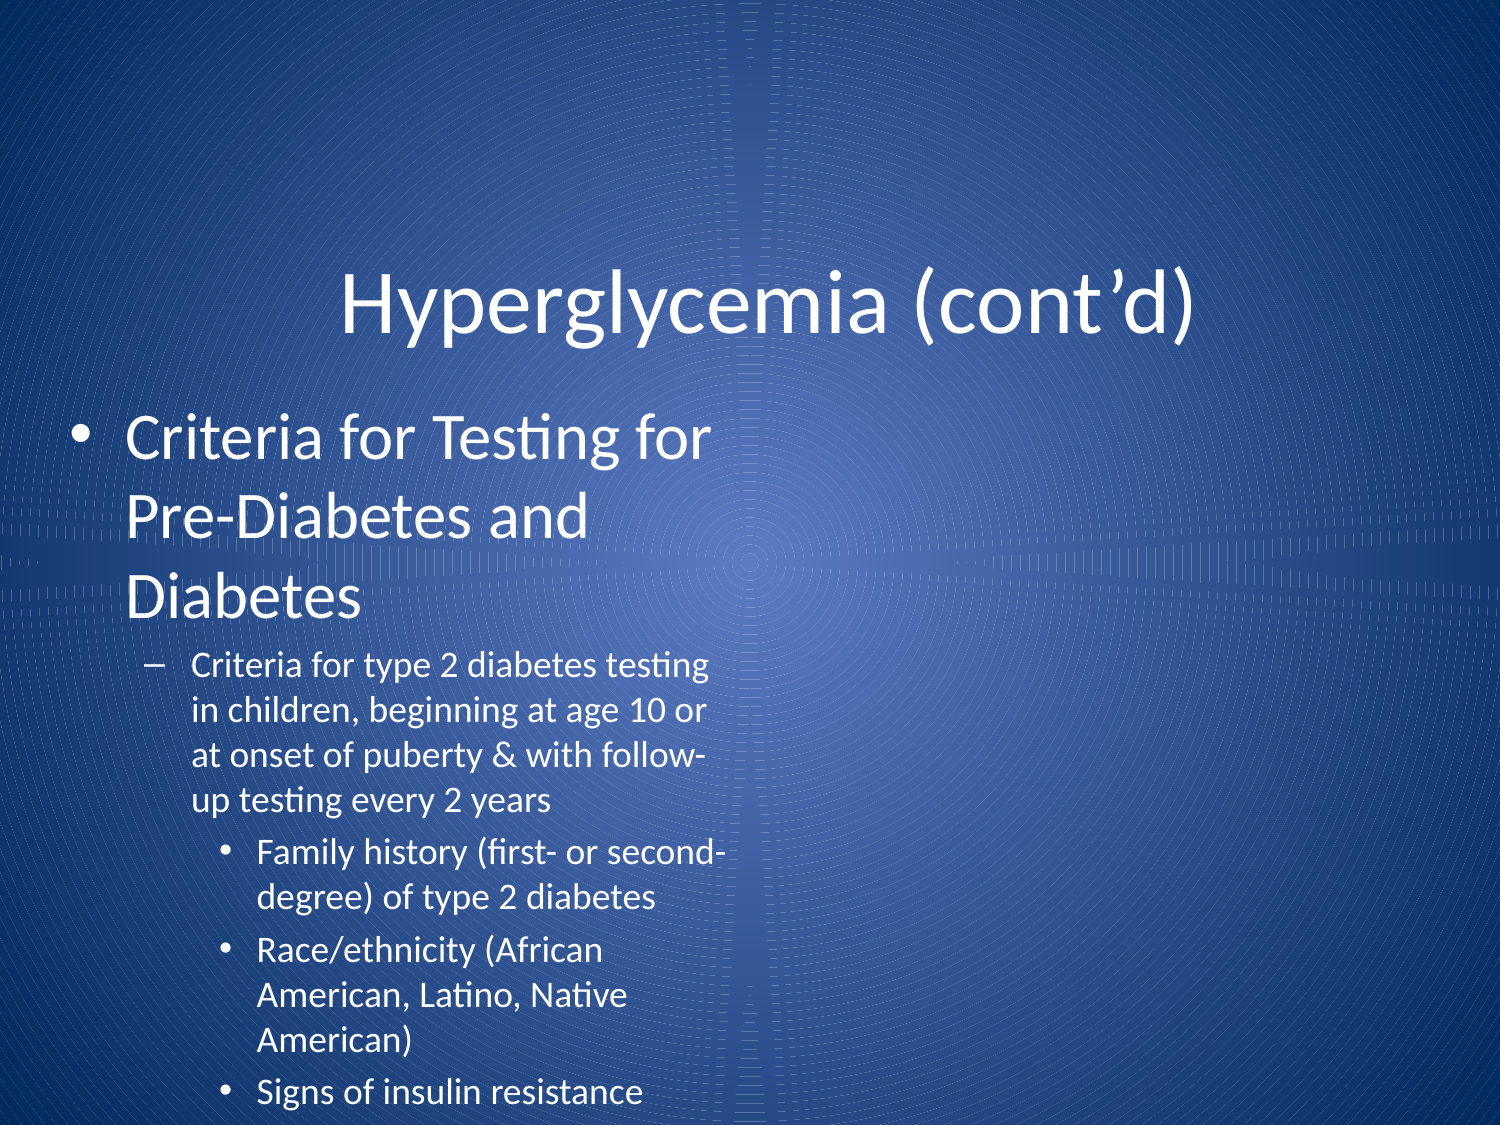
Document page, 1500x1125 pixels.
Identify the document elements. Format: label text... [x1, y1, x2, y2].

title Hyperglycemia (cont’d) [70, 264, 1470, 329]
list Criteria for Testing for Pre-Diabetes and Diabetes Criteria for type 2 diabetes testing in children, beginning at age 10 or at onset of puberty & with follow-up testing every 2 years Family history (first- or second-degree) of type 2 diabetes Race/ethnicity (African American, Latino, Native American) Signs of insulin resistance Maternal history of diabetes or gestational diabetes mellitus [53, 384, 749, 990]
